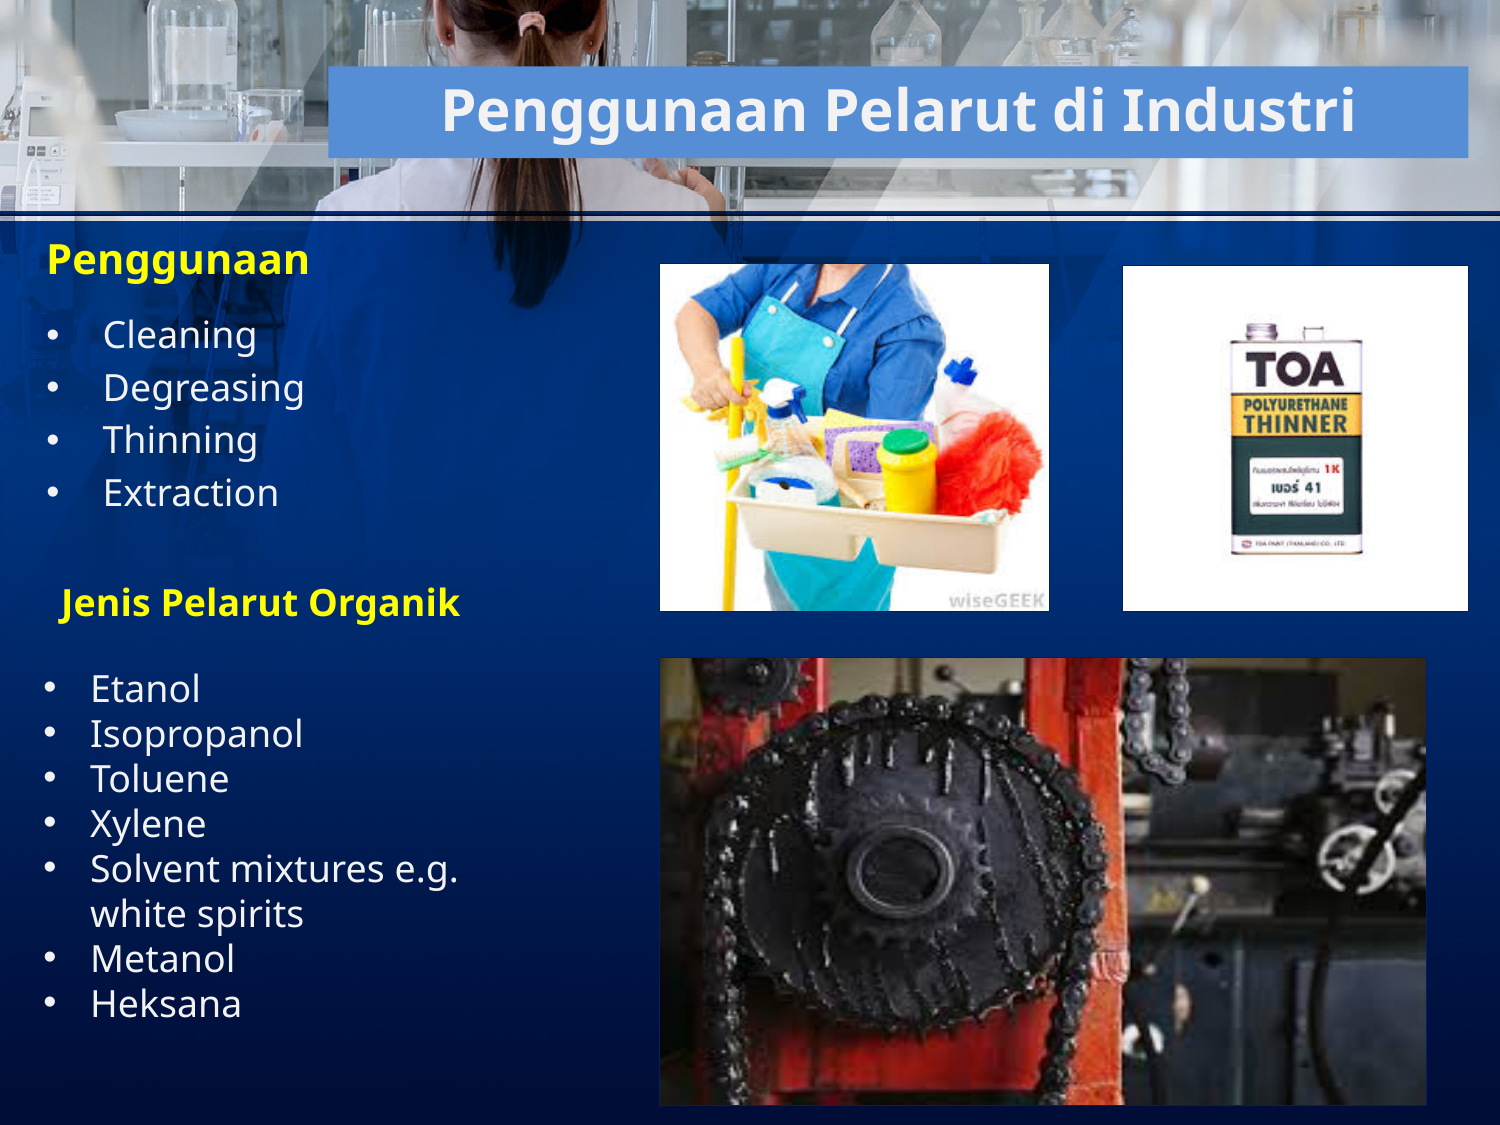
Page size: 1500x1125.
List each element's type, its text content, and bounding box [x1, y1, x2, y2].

text_box Penggunaan Pelarut di Industri [328, 66, 1469, 159]
picture [0, 0, 1500, 1125]
text_box Jenis Pelarut Organik [46, 571, 476, 632]
text_box Penggunaan [31, 225, 326, 290]
text_box Etanol Isopropanol Toluene Xylene Solvent mixtures e.g. white spirits Metanol Heksana [28, 657, 542, 1032]
list Cleaning Degreasing Thinning Extraction [31, 304, 488, 572]
